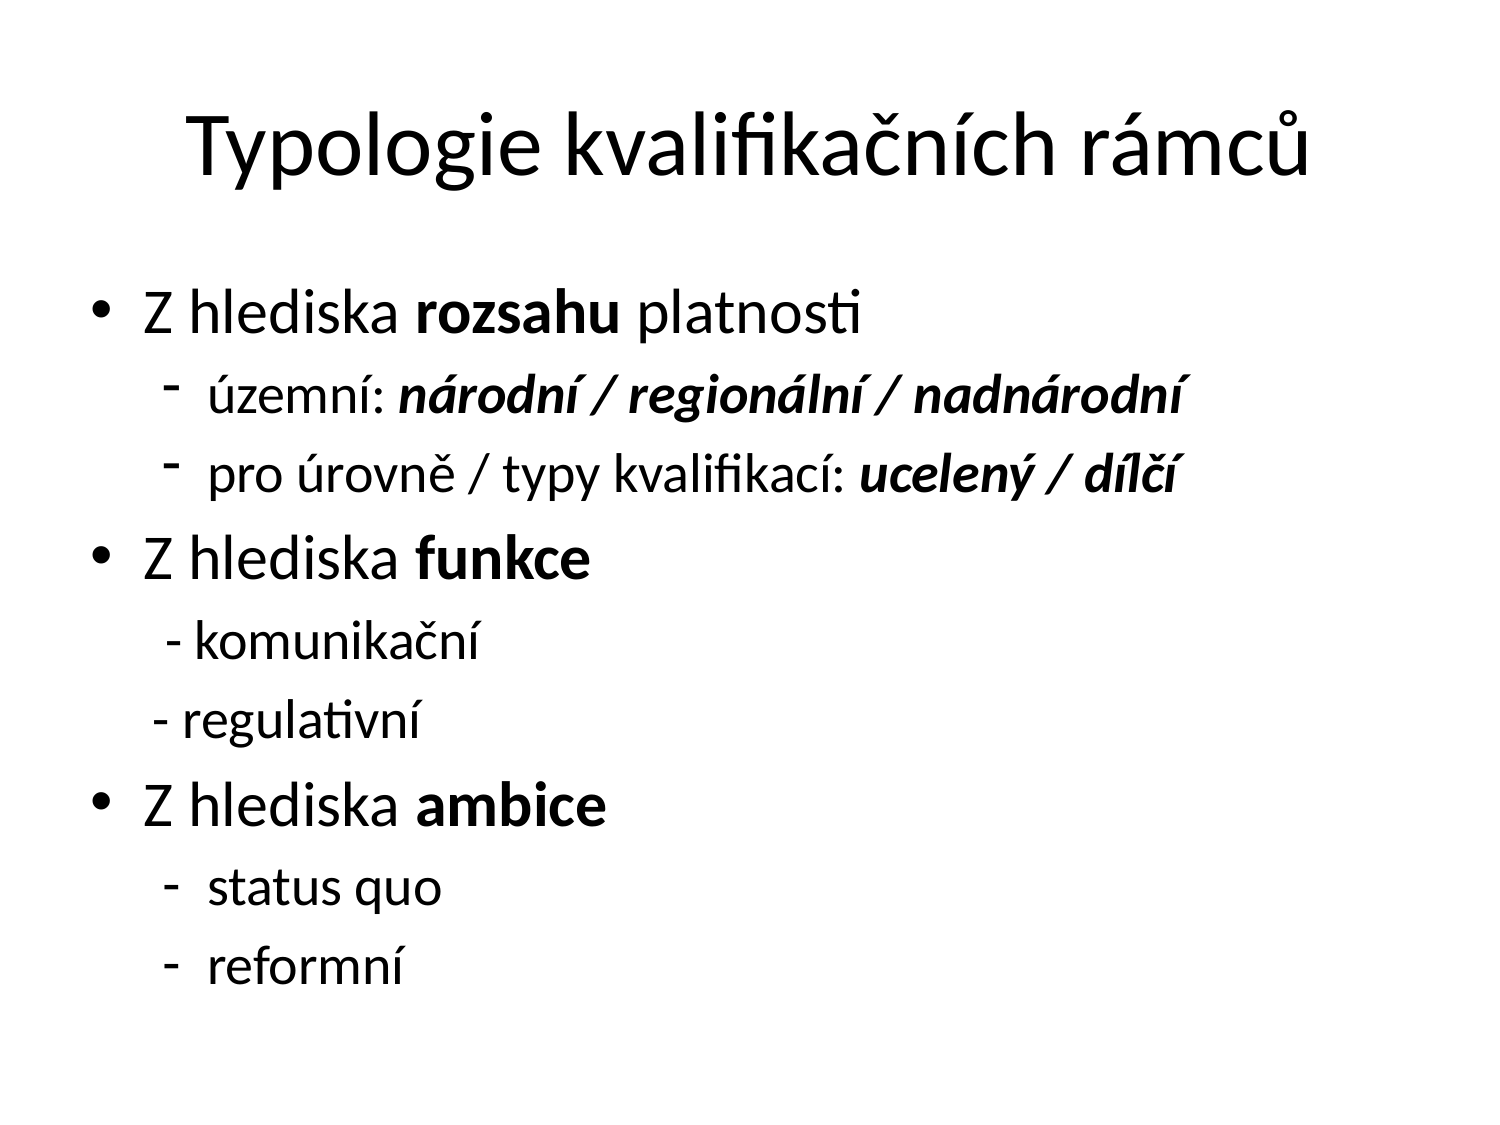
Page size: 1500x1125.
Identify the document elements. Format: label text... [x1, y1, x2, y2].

list Z hlediska rozsahu platnosti územní: národní / regionální / nadnárodní pro úrovně / typy kvalifikací: ucelený / dílčí Z hlediska funkce - komunikační - regulativní Z hlediska ambice status quo reformní [75, 262, 1425, 1005]
title Typologie kvalifikačních rámců [75, 45, 1425, 233]
